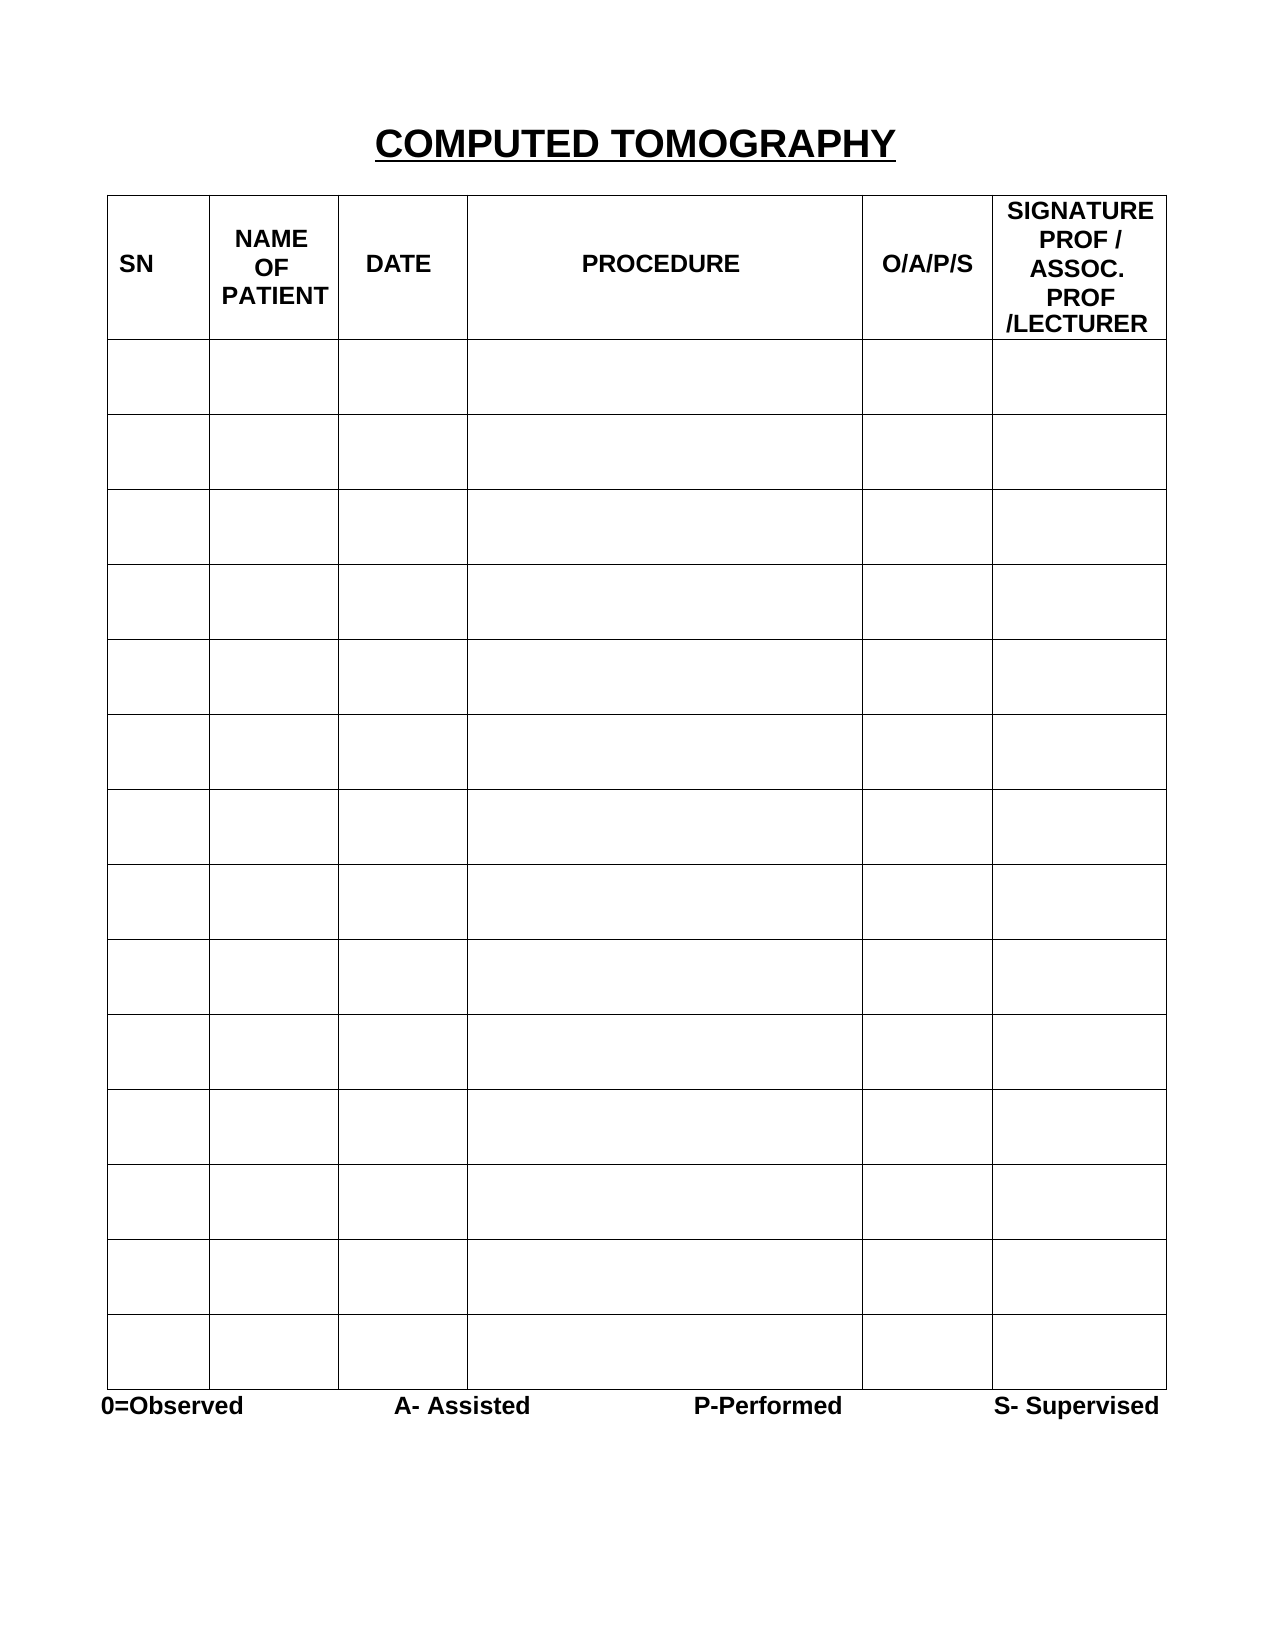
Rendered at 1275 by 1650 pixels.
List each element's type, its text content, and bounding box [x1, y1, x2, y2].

table_cell [339, 490, 467, 564]
table_cell [339, 865, 467, 939]
text_box COMPUTED TOMOGRAPHY [372, 116, 903, 166]
table_cell [863, 1240, 992, 1314]
table_cell [993, 490, 1166, 564]
table_cell [108, 1015, 209, 1089]
table_cell [210, 640, 338, 714]
table_cell [993, 715, 1166, 789]
table_cell [108, 1240, 209, 1314]
table_cell [210, 715, 338, 789]
table_cell [210, 790, 338, 864]
table_cell [108, 1315, 209, 1387]
table_cell [993, 640, 1166, 714]
table_cell [339, 790, 467, 864]
table_header NAME OF PATIENT [210, 196, 338, 339]
table_cell [210, 940, 338, 1014]
table_cell [468, 340, 862, 414]
table_cell [993, 865, 1166, 939]
table_cell [108, 1090, 209, 1164]
table_cell [993, 940, 1166, 1014]
table_cell [863, 865, 992, 939]
table_cell [339, 415, 467, 489]
table_cell [339, 1165, 467, 1239]
text_box 0=Observed [98, 1387, 247, 1419]
table_cell [339, 1240, 467, 1314]
table_cell [210, 565, 338, 639]
table_cell [210, 1240, 338, 1314]
table_cell [863, 1315, 992, 1389]
table_cell [339, 1090, 467, 1164]
table_cell [468, 790, 862, 864]
table_cell [108, 340, 209, 414]
table_cell [993, 790, 1166, 864]
table_cell [468, 565, 862, 639]
table_header DATE [339, 196, 467, 339]
table_cell [468, 640, 862, 714]
table_cell [993, 565, 1166, 639]
table_cell [210, 1015, 338, 1089]
table_cell [108, 1165, 209, 1239]
table_cell [108, 715, 209, 789]
table_header SIGNATURE PROF / ASSOC. PROF /LECTURER [993, 196, 1166, 339]
table_cell [993, 1165, 1166, 1239]
table_cell [993, 1240, 1166, 1314]
table_cell [863, 1165, 992, 1239]
table_cell [468, 490, 862, 564]
table_header O/A/P/S [863, 196, 992, 339]
table_cell [210, 490, 338, 564]
table_cell [993, 415, 1166, 489]
table_cell [339, 1015, 467, 1089]
table_cell [993, 1315, 1166, 1389]
table_cell [863, 565, 992, 639]
table_cell [108, 640, 209, 714]
table_cell [468, 415, 862, 489]
table_cell [210, 865, 338, 939]
table_cell [339, 565, 467, 639]
table_cell [863, 1090, 992, 1164]
table_cell [210, 415, 338, 489]
table_cell [468, 715, 862, 789]
table_header SN [108, 196, 209, 339]
table_cell [468, 940, 862, 1014]
table_cell [863, 1015, 992, 1089]
table_cell [108, 940, 209, 1014]
text_box A- Assisted [391, 1387, 534, 1419]
table_cell [863, 340, 992, 414]
table_cell [863, 790, 992, 864]
table_cell [863, 415, 992, 489]
table_cell [468, 1015, 862, 1089]
table_cell [108, 790, 209, 864]
table_cell [993, 1090, 1166, 1164]
table_cell [339, 715, 467, 789]
table_cell [108, 415, 209, 489]
table_cell [863, 490, 992, 564]
table_cell [468, 865, 862, 939]
table_cell [863, 640, 992, 714]
table_cell [993, 1015, 1166, 1089]
table_cell [108, 565, 209, 639]
table_cell [863, 715, 992, 789]
table_cell [468, 1315, 862, 1389]
table_cell [108, 490, 209, 564]
table_cell [108, 865, 209, 939]
table_cell [863, 940, 992, 1014]
table_cell [210, 340, 338, 414]
table_cell [339, 340, 467, 414]
table_cell [339, 940, 467, 1014]
table_cell [468, 1240, 862, 1314]
table_cell [468, 1090, 862, 1164]
text_box S- Supervised [991, 1387, 1163, 1419]
table_cell [339, 640, 467, 714]
table_cell [339, 1315, 467, 1389]
table_cell [468, 1165, 862, 1239]
table_cell [993, 340, 1166, 414]
text_box P-Performed [691, 1387, 846, 1419]
table_cell [210, 1090, 338, 1164]
table_header PROCEDURE [468, 196, 862, 339]
table_cell [210, 1165, 338, 1239]
table_cell [210, 1315, 338, 1389]
